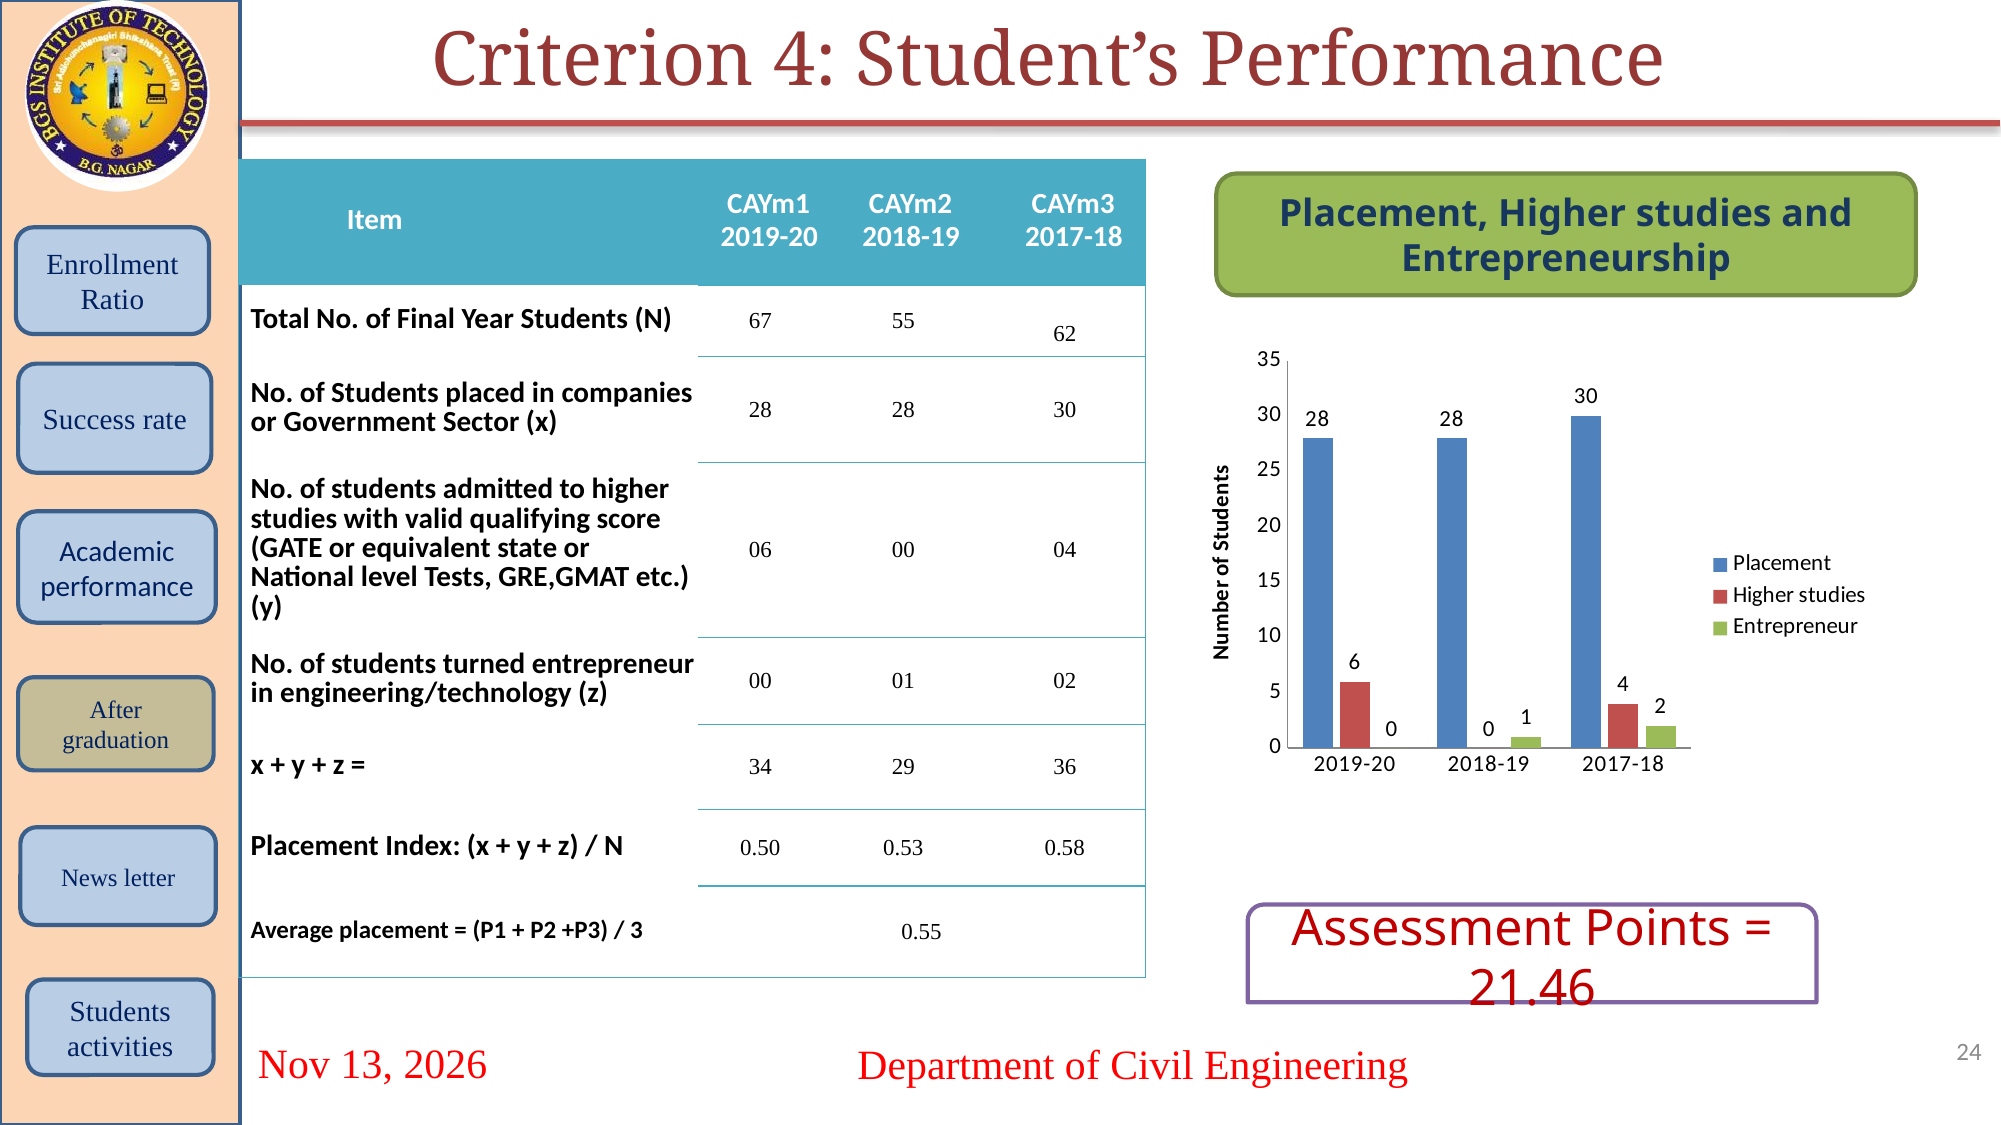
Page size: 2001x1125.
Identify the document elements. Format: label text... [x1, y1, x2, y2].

text_box Enrollment Ratio [13, 225, 212, 337]
table_cell 62 [984, 286, 1145, 356]
table_header CAYm3 2017-18 [984, 160, 1145, 284]
text_box After graduation [16, 675, 216, 773]
text_box Placement, Higher studies and Entrepreneurship [1214, 171, 1918, 298]
table_cell 0.53 [823, 810, 984, 885]
table_cell 02 [984, 638, 1145, 724]
table_cell Total No. of Final Year Students (N) [239, 285, 698, 357]
table_cell 0.55 [698, 887, 1145, 977]
footer Department of Civil Engineering [716, 1033, 1551, 1093]
table_cell 00 [823, 463, 984, 637]
slide_number 20-Sep-21 [240, 1035, 708, 1089]
table_cell 55 [823, 286, 984, 356]
text_box News letter [18, 825, 218, 928]
picture [24, 0, 210, 192]
table_cell 36 [984, 725, 1145, 809]
chart [1181, 339, 1951, 851]
table_cell 34 [698, 725, 823, 809]
table_cell 67 [698, 286, 823, 356]
table_cell x + y + z = [239, 724, 698, 809]
text_box Academic performance [16, 509, 218, 625]
slide_number 24 [1866, 1018, 2000, 1079]
table_header CAYm1 2019-20 [698, 160, 823, 284]
table_cell 0.50 [698, 810, 823, 885]
table_header Item [239, 160, 698, 285]
table_cell No. of Students placed in companies or Government Sector (x) [239, 357, 698, 463]
table_cell 28 [698, 357, 823, 462]
table_cell 30 [984, 357, 1145, 462]
table_cell 06 [698, 463, 823, 637]
text_box Assessment Points = 21.46 [1245, 902, 1819, 1005]
table_header CAYm2 2018-19 [823, 160, 984, 284]
table_cell Average placement = (P1 + P2 +P3) / 3 [239, 886, 698, 977]
table_cell No. of students admitted to higher studies with valid qualifying score (GATE or equivalent state or National level Tests, GRE,GMAT etc.) (y) [239, 463, 698, 638]
text_box Students activities [25, 977, 216, 1078]
table_cell 00 [698, 638, 823, 724]
table_cell 01 [823, 638, 984, 724]
table_cell No. of students turned entrepreneur in engineering/technology (z) [239, 638, 698, 724]
text_box Criterion 4: Student’s Performance [282, 3, 1816, 109]
table_cell 04 [984, 463, 1145, 637]
text_box Success rate [16, 361, 214, 475]
table_cell 0.58 [984, 810, 1145, 885]
table_cell Placement Index: (x + y + z) / N [239, 809, 698, 886]
table_cell 29 [823, 725, 984, 809]
table_cell 28 [823, 357, 984, 462]
